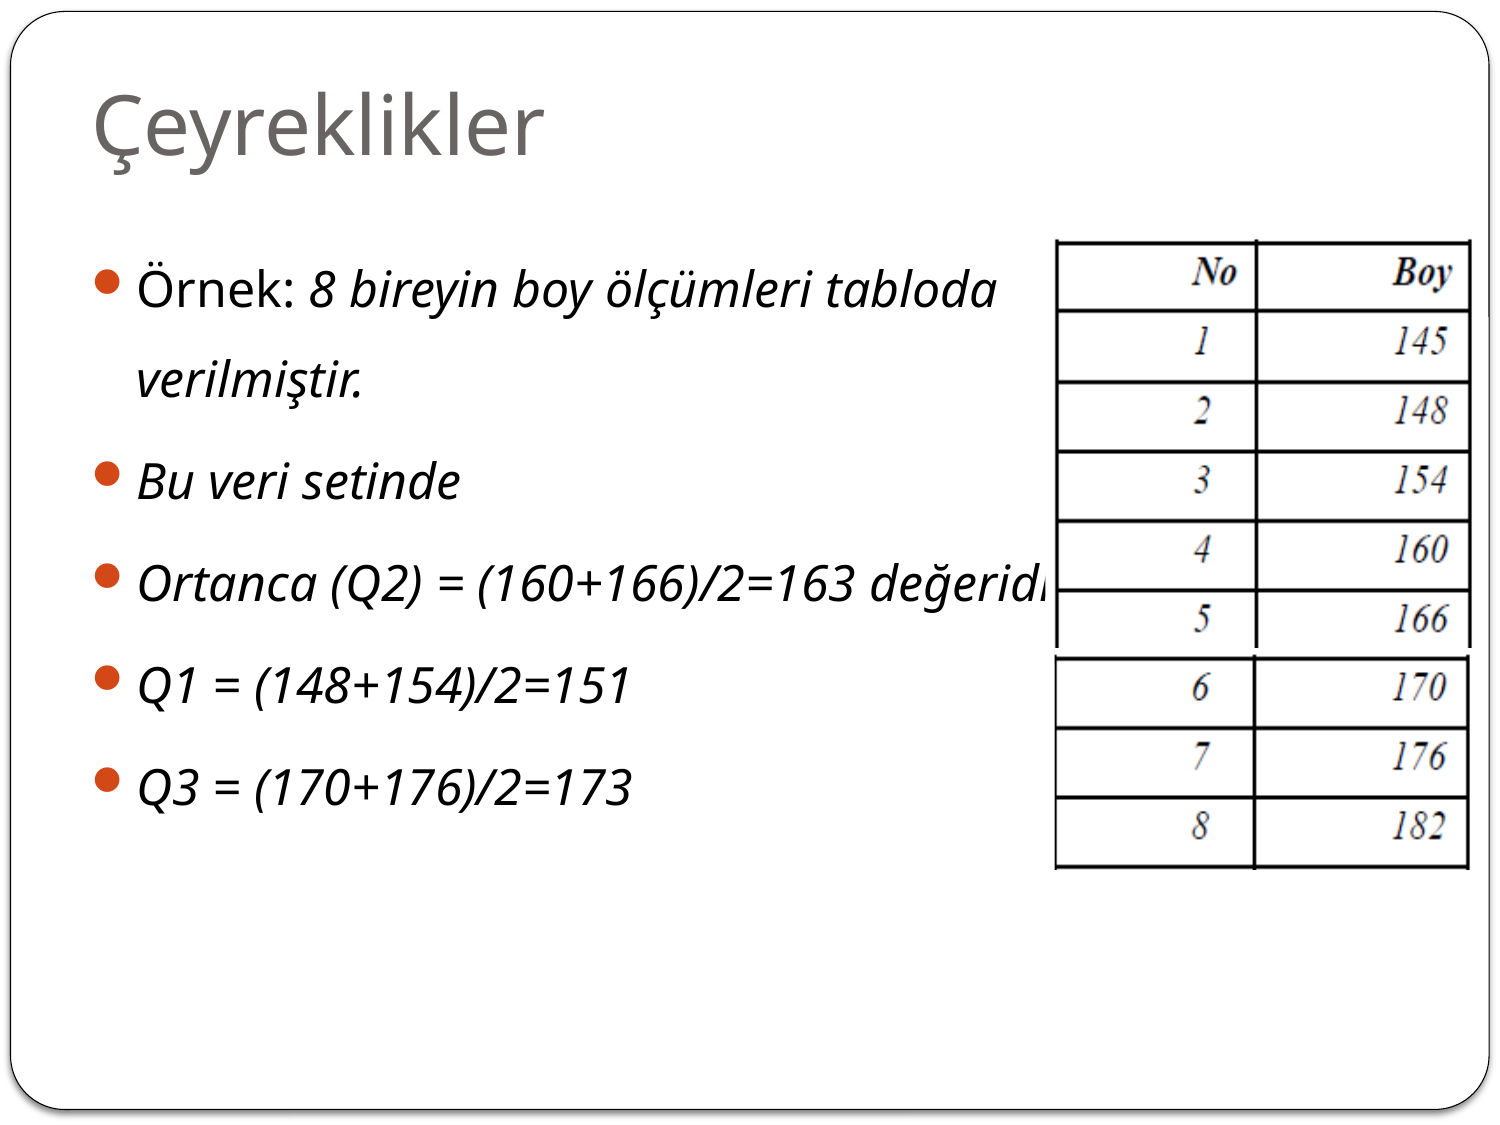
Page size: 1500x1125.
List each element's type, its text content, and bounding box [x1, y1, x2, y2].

title Çeyreklikler [76, 30, 1352, 188]
list Örnek: 8 bireyin boy ölçümleri tabloda verilmiştir. Bu veri setinde Ortanca (Q2) = (160+166)/2=163 değeridir. Q1 = (148+154)/2=151 Q3 = (170+176)/2=173 [76, 219, 1117, 970]
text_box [1045, 231, 1487, 870]
